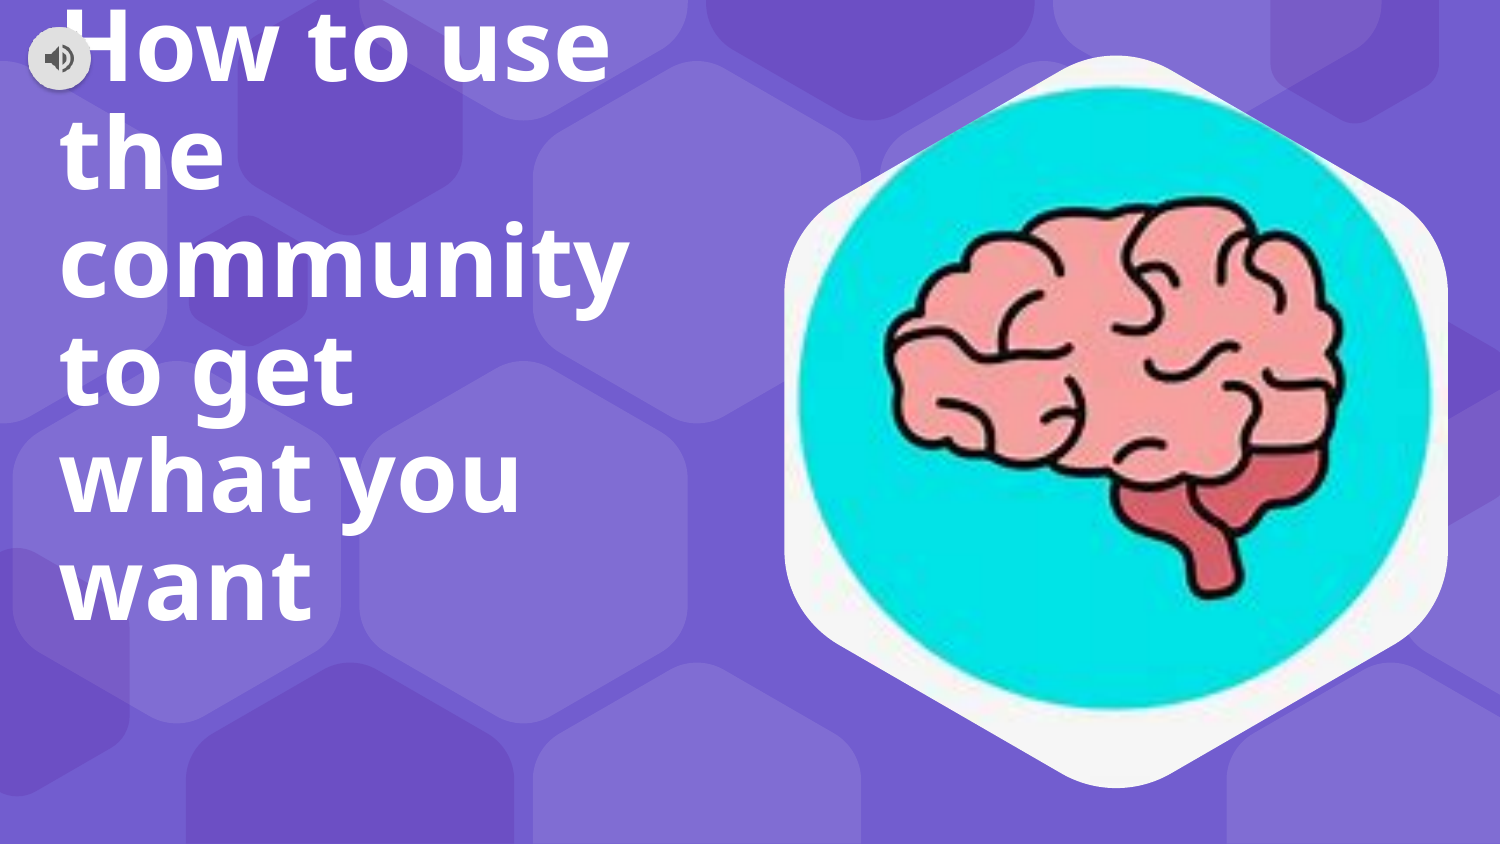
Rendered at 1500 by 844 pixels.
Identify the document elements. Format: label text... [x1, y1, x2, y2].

picture [20, 20, 97, 96]
picture [784, 55, 1449, 789]
title How to use the community to get what you want [58, 201, 634, 643]
